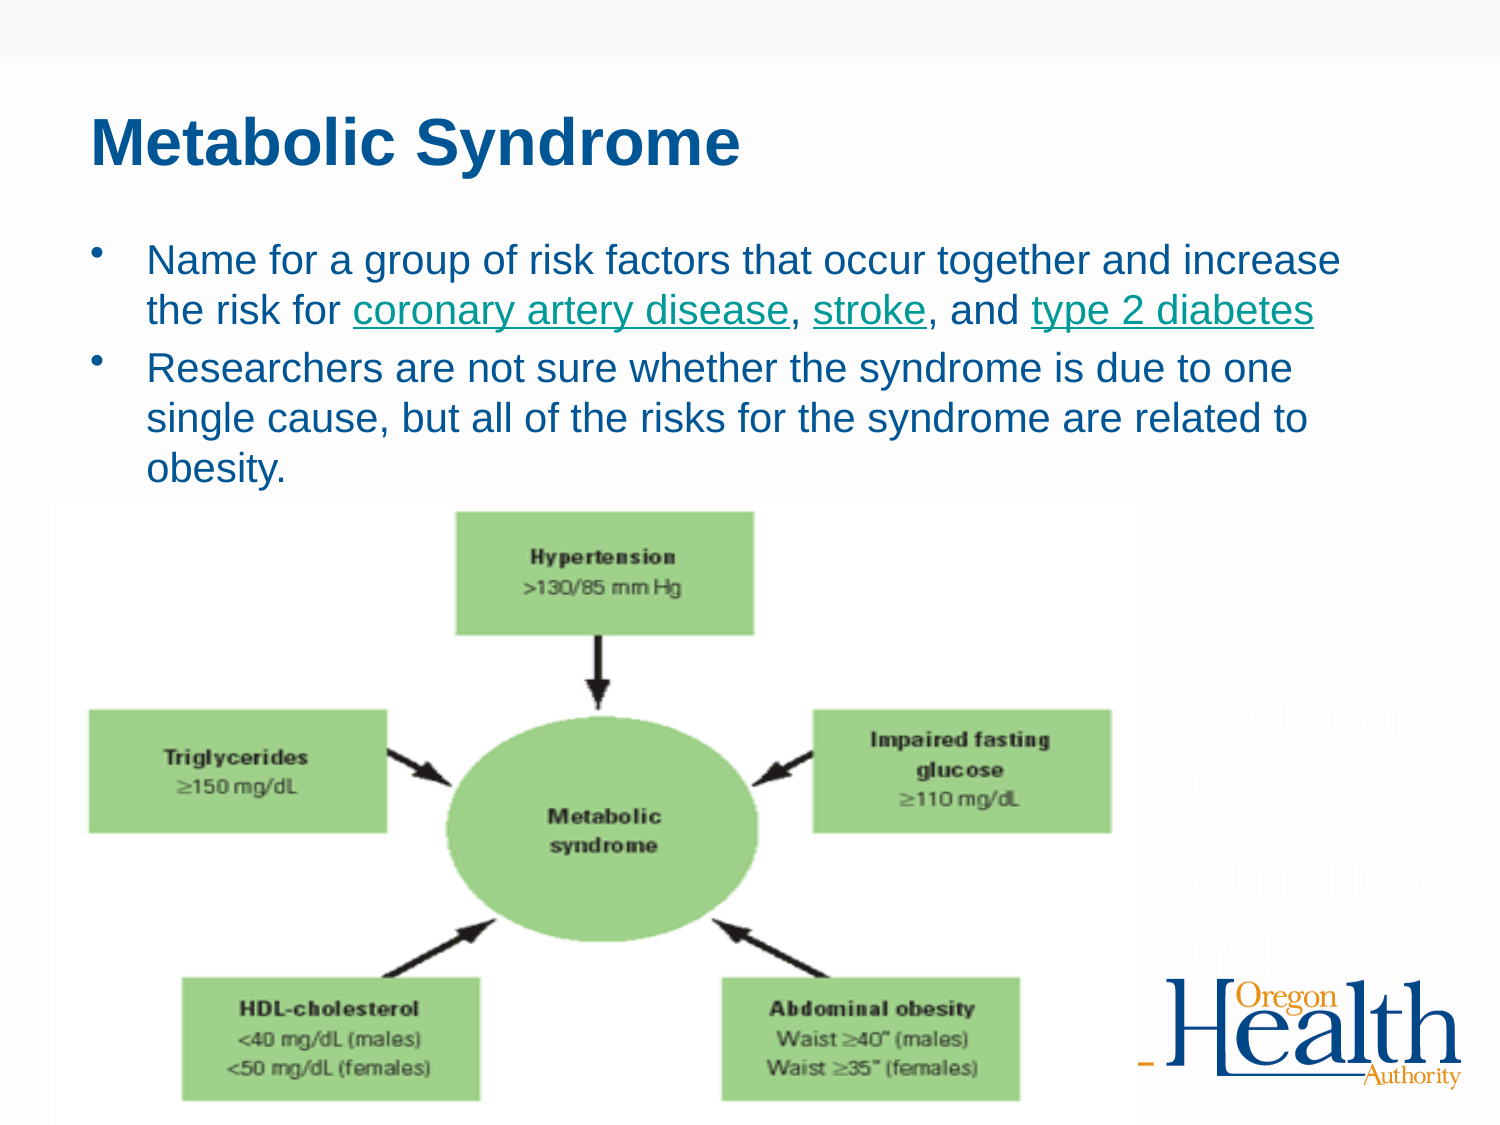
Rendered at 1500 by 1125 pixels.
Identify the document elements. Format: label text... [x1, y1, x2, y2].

text_box 1 out of 5 Americans! [1174, 662, 1463, 997]
picture [0, 0, 1500, 1125]
title Metabolic Syndrome [74, 44, 1426, 224]
list Name for a group of risk factors that occur together and increase the risk for coronary artery disease, stroke, and type 2 diabetes Researchers are not sure whether the syndrome is due to one single cause, but all of the risks for the syndrome are related to obesity. Pro inflammatory (state CRP) [74, 224, 1426, 901]
